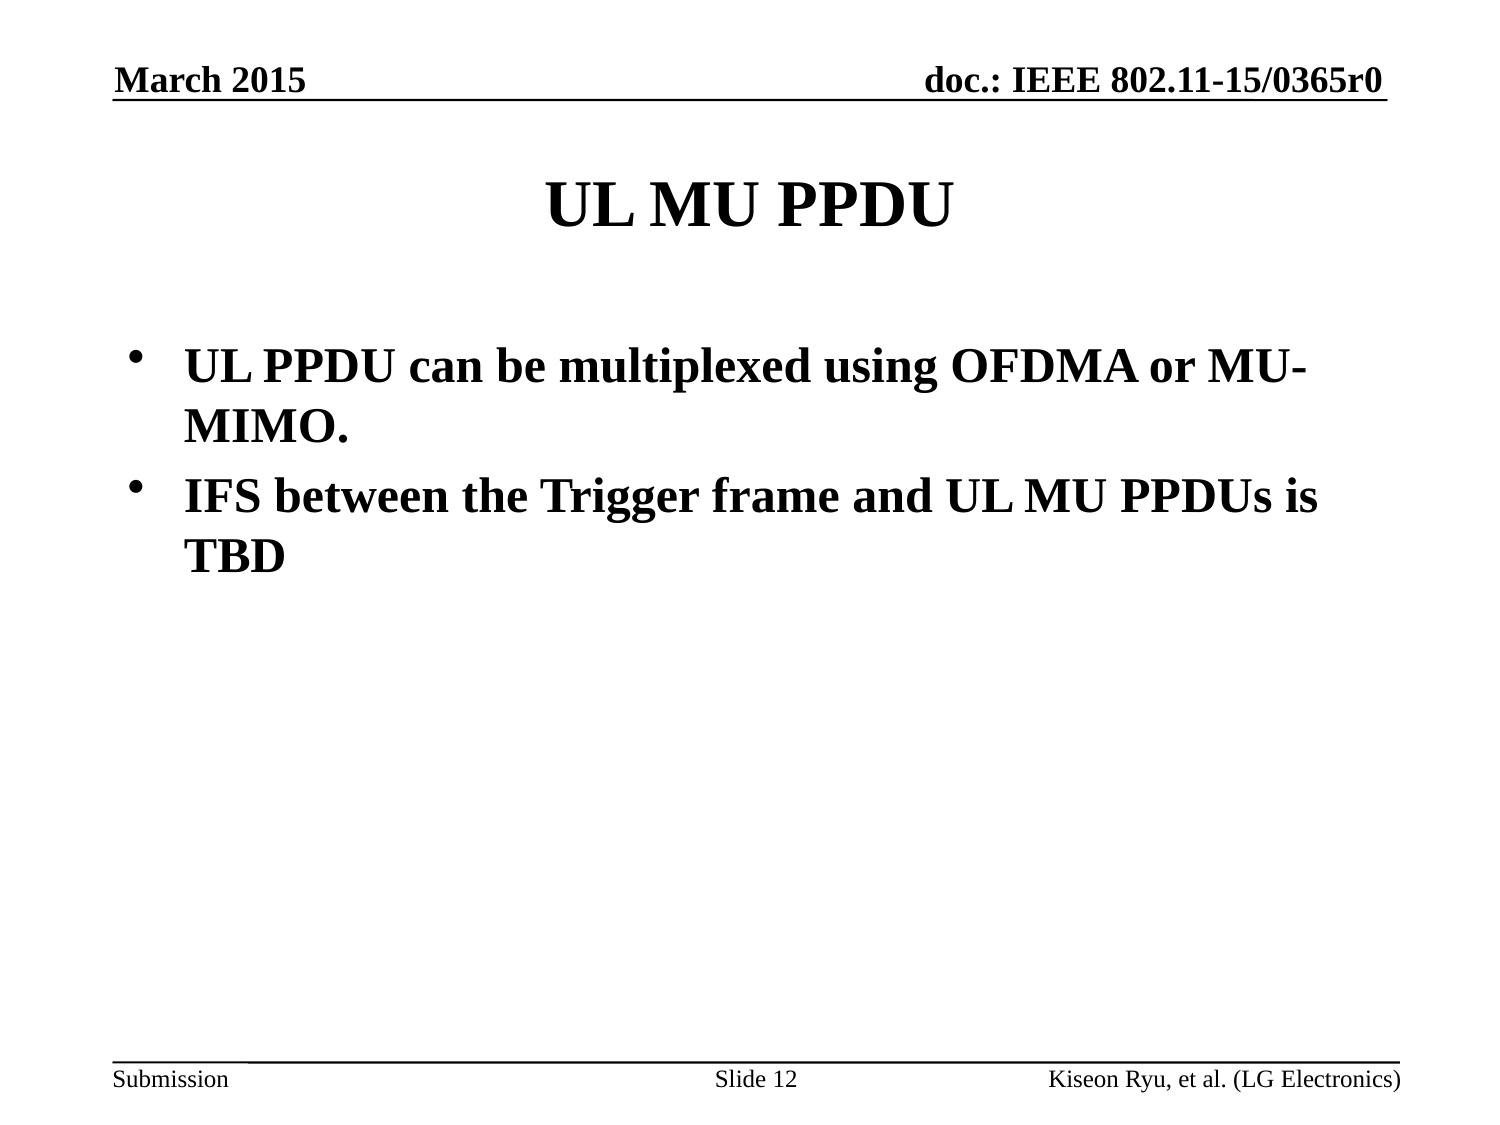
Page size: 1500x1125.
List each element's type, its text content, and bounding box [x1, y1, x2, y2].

list UL PPDU can be multiplexed using OFDMA or MU-MIMO. IFS between the Trigger frame and UL MU PPDUs is TBD [112, 324, 1388, 1001]
title UL MU PPDU [112, 112, 1388, 288]
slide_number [114, 54, 309, 101]
footer Kiseon Ryu, et al. (LG Electronics) [1043, 1061, 1402, 1093]
slide_number Slide 12 [712, 1061, 800, 1093]
